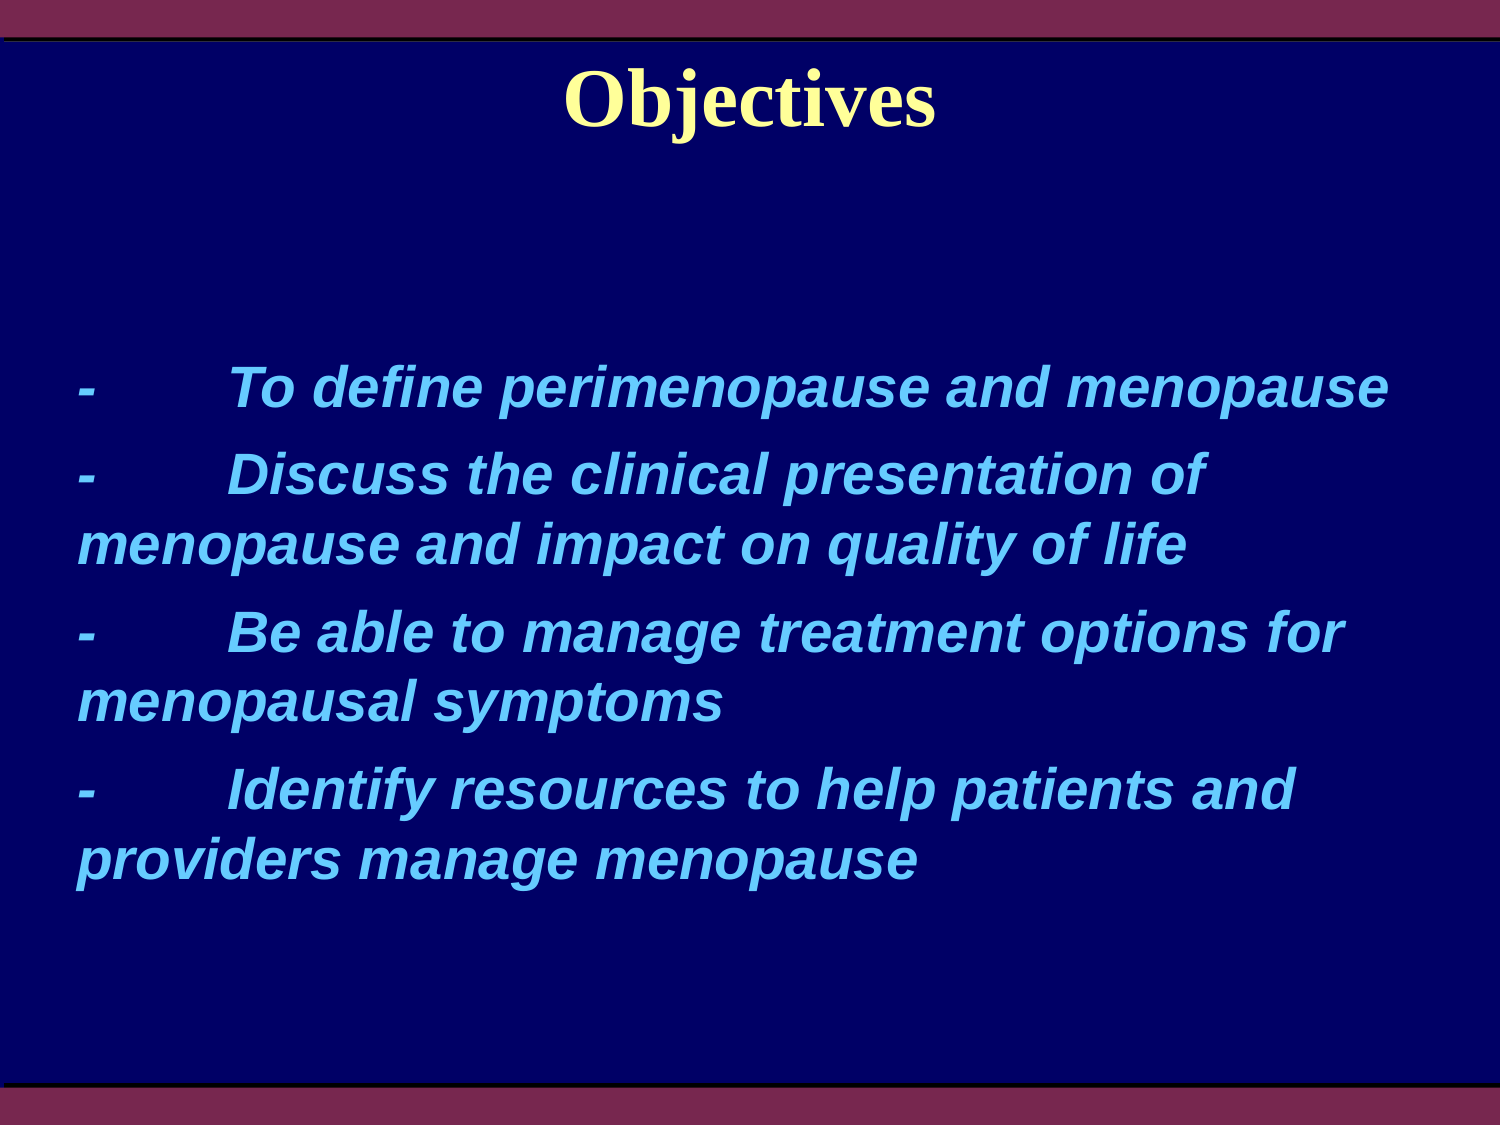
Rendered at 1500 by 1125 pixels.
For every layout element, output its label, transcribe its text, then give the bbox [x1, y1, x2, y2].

title Objectives [52, 50, 1448, 149]
list - To define perimenopause and menopause - Discuss the clinical presentation of menopause and impact on quality of life - Be able to manage treatment options for menopausal symptoms - Identify resources to help patients and providers manage menopause [52, 341, 1453, 1065]
